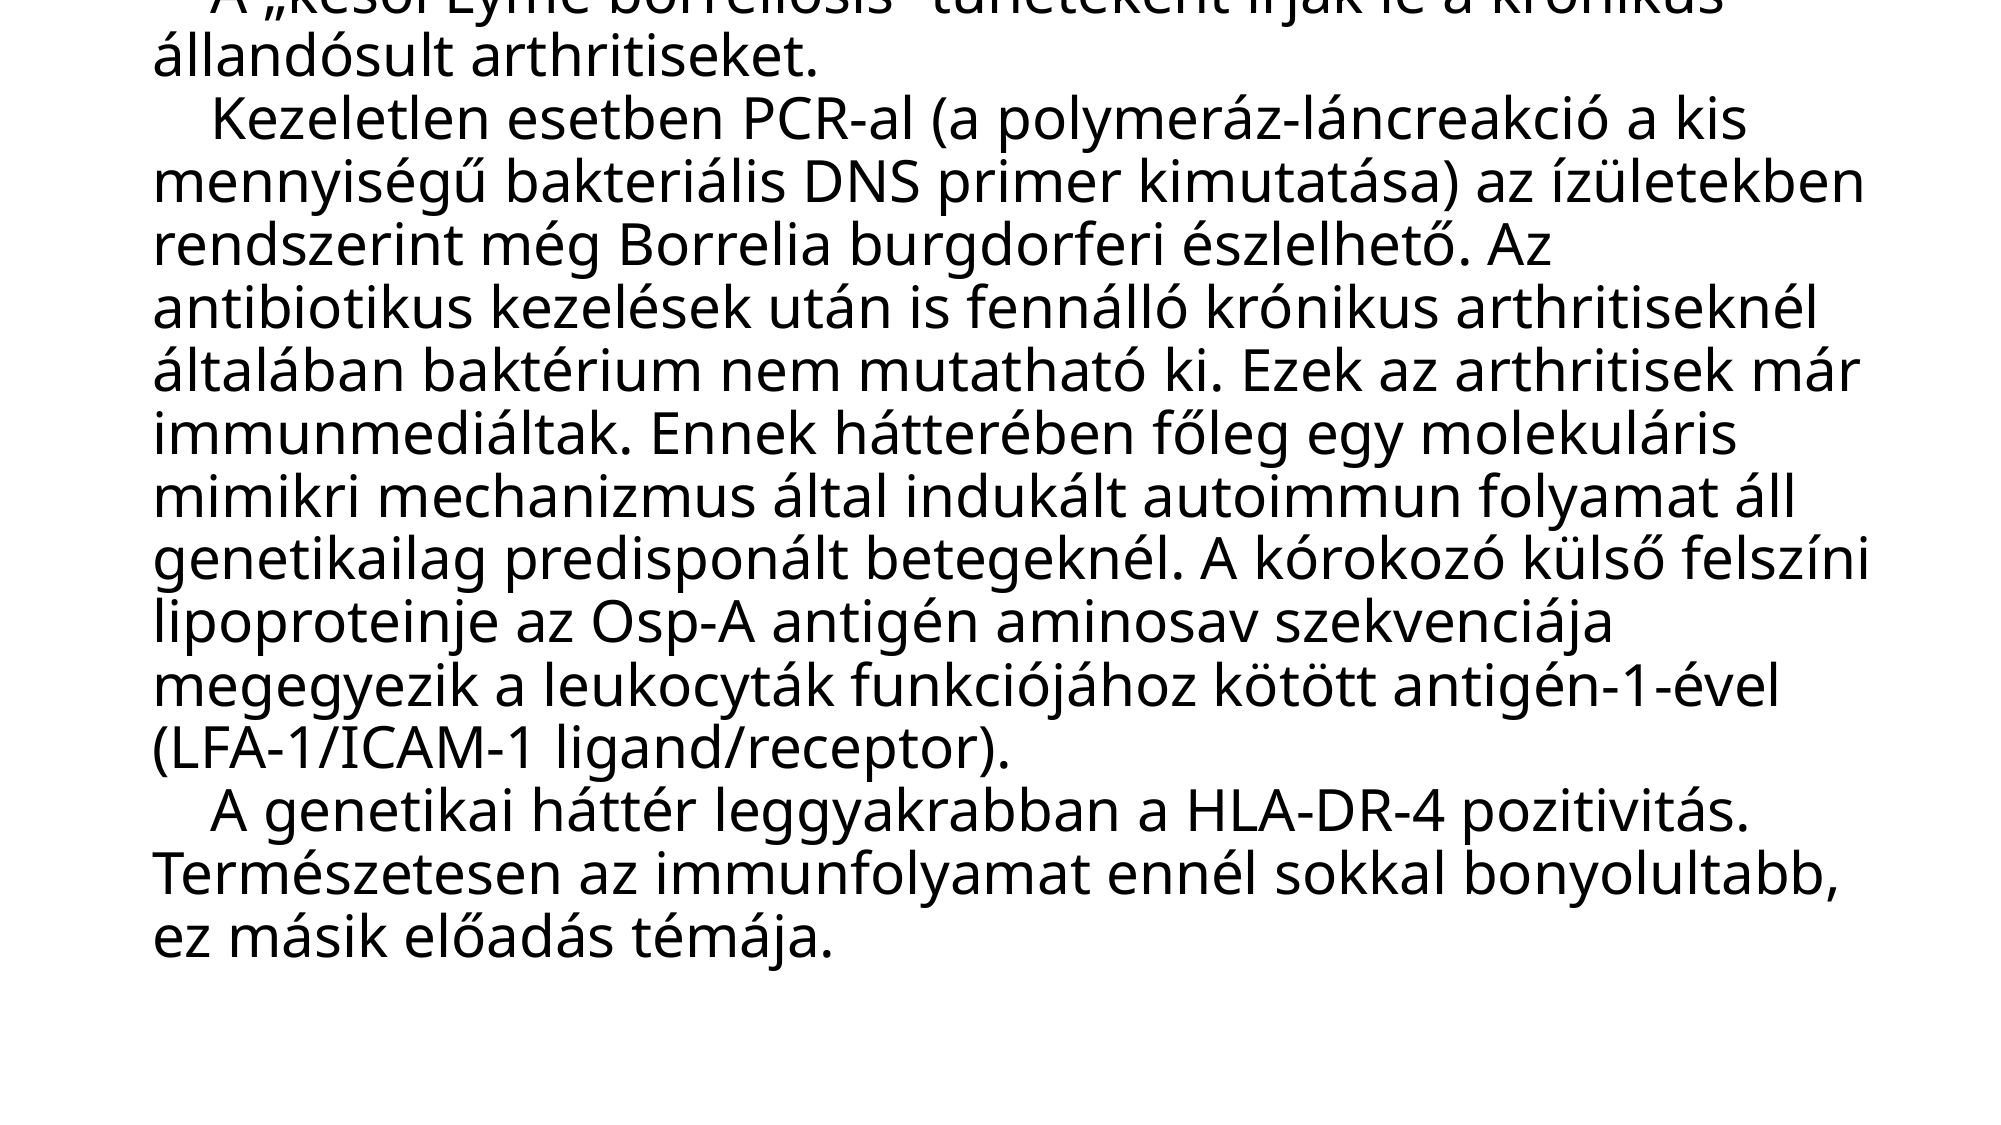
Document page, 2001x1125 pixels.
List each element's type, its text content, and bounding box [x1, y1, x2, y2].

title A „késői Lyme borreliosis” tüneteként írják le a krónikus állandósult arthritiseket. Kezeletlen esetben PCR-al (a polymeráz-láncreakció a kis mennyiségű bakteriális DNS primer kimutatása) az ízületekben rendszerint még Borrelia burgdorferi észlelhető. Az antibiotikus kezelések után is fennálló krónikus arthritiseknél általában baktérium nem mutatható ki. Ezek az arthritisek már immunmediáltak. Ennek hátterében főleg egy molekuláris mimikri mechanizmus által indukált autoimmun folyamat áll genetikailag predisponált betegeknél. A kórokozó külső felszíni lipoproteinje az Osp-A antigén aminosav szekvenciája megegyezik a leukocyták funkciójához kötött antigén-1-ével (LFA-1/ICAM-1 ligand/receptor). A genetikai háttér leggyakrabban a HLA-DR-4 pozitivitás. Természetesen az immunfolyamat ennél sokkal bonyolultabb, ez másik előadás témája. [137, 75, 1905, 1048]
